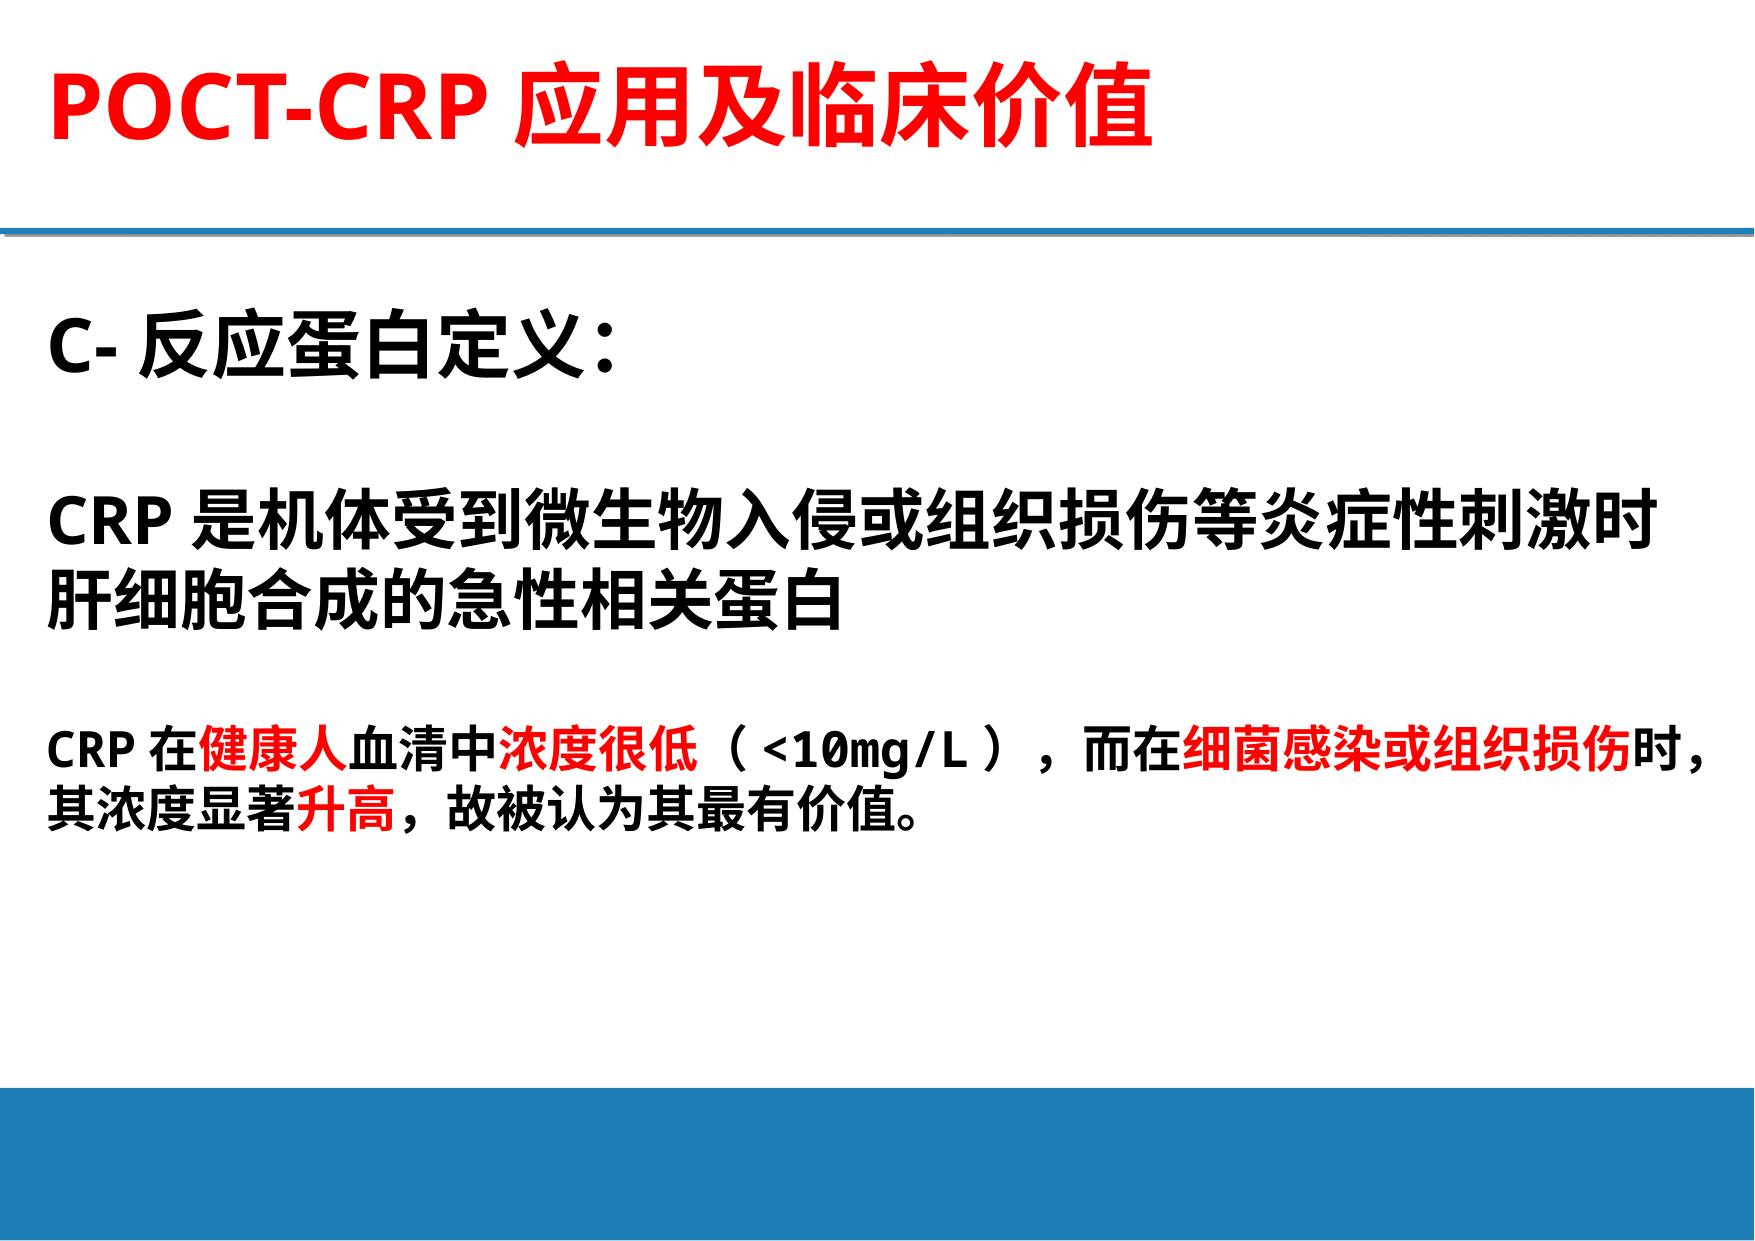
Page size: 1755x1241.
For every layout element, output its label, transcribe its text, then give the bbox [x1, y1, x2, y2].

text_box C-反应蛋白定义： CRP是机体受到微生物入侵或组织损伤等炎症性刺激时肝细胞合成的急性相关蛋白 CRP在健康人血清中浓度很低（<10mg/L），而在细菌感染或组织损伤时，其浓度显著升高，故被认为其最有价值。 [31, 290, 1727, 845]
text_box POCT-CRP应用及临床价值 [31, 40, 1286, 166]
